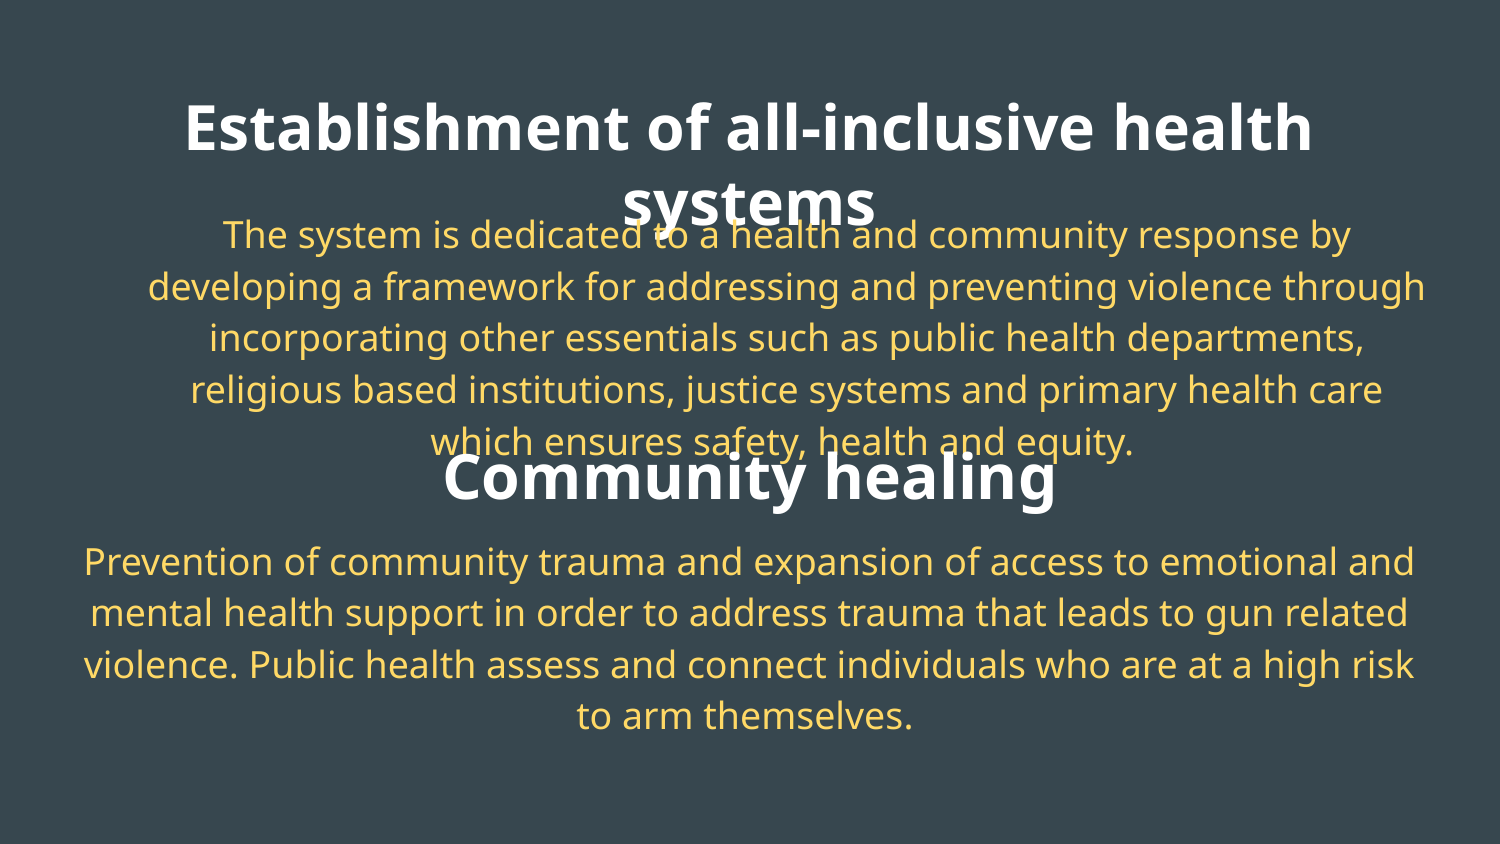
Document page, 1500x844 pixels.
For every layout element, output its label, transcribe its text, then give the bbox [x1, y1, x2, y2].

list The system is dedicated to a health and community response by developing a framework for addressing and preventing violence through incorporating other essentials such as public health departments, religious based institutions, justice systems and primary health care which ensures safety, health and equity. [51, 189, 1449, 421]
text_box Prevention of community trauma and expansion of access to emotional and mental health support in order to address trauma that leads to gun related violence. Public health assess and connect individuals who are at a high risk to arm themselves. [51, 515, 1449, 774]
text_box Community healing [51, 421, 1449, 515]
title Establishment of all-inclusive health systems [51, 72, 1449, 167]
